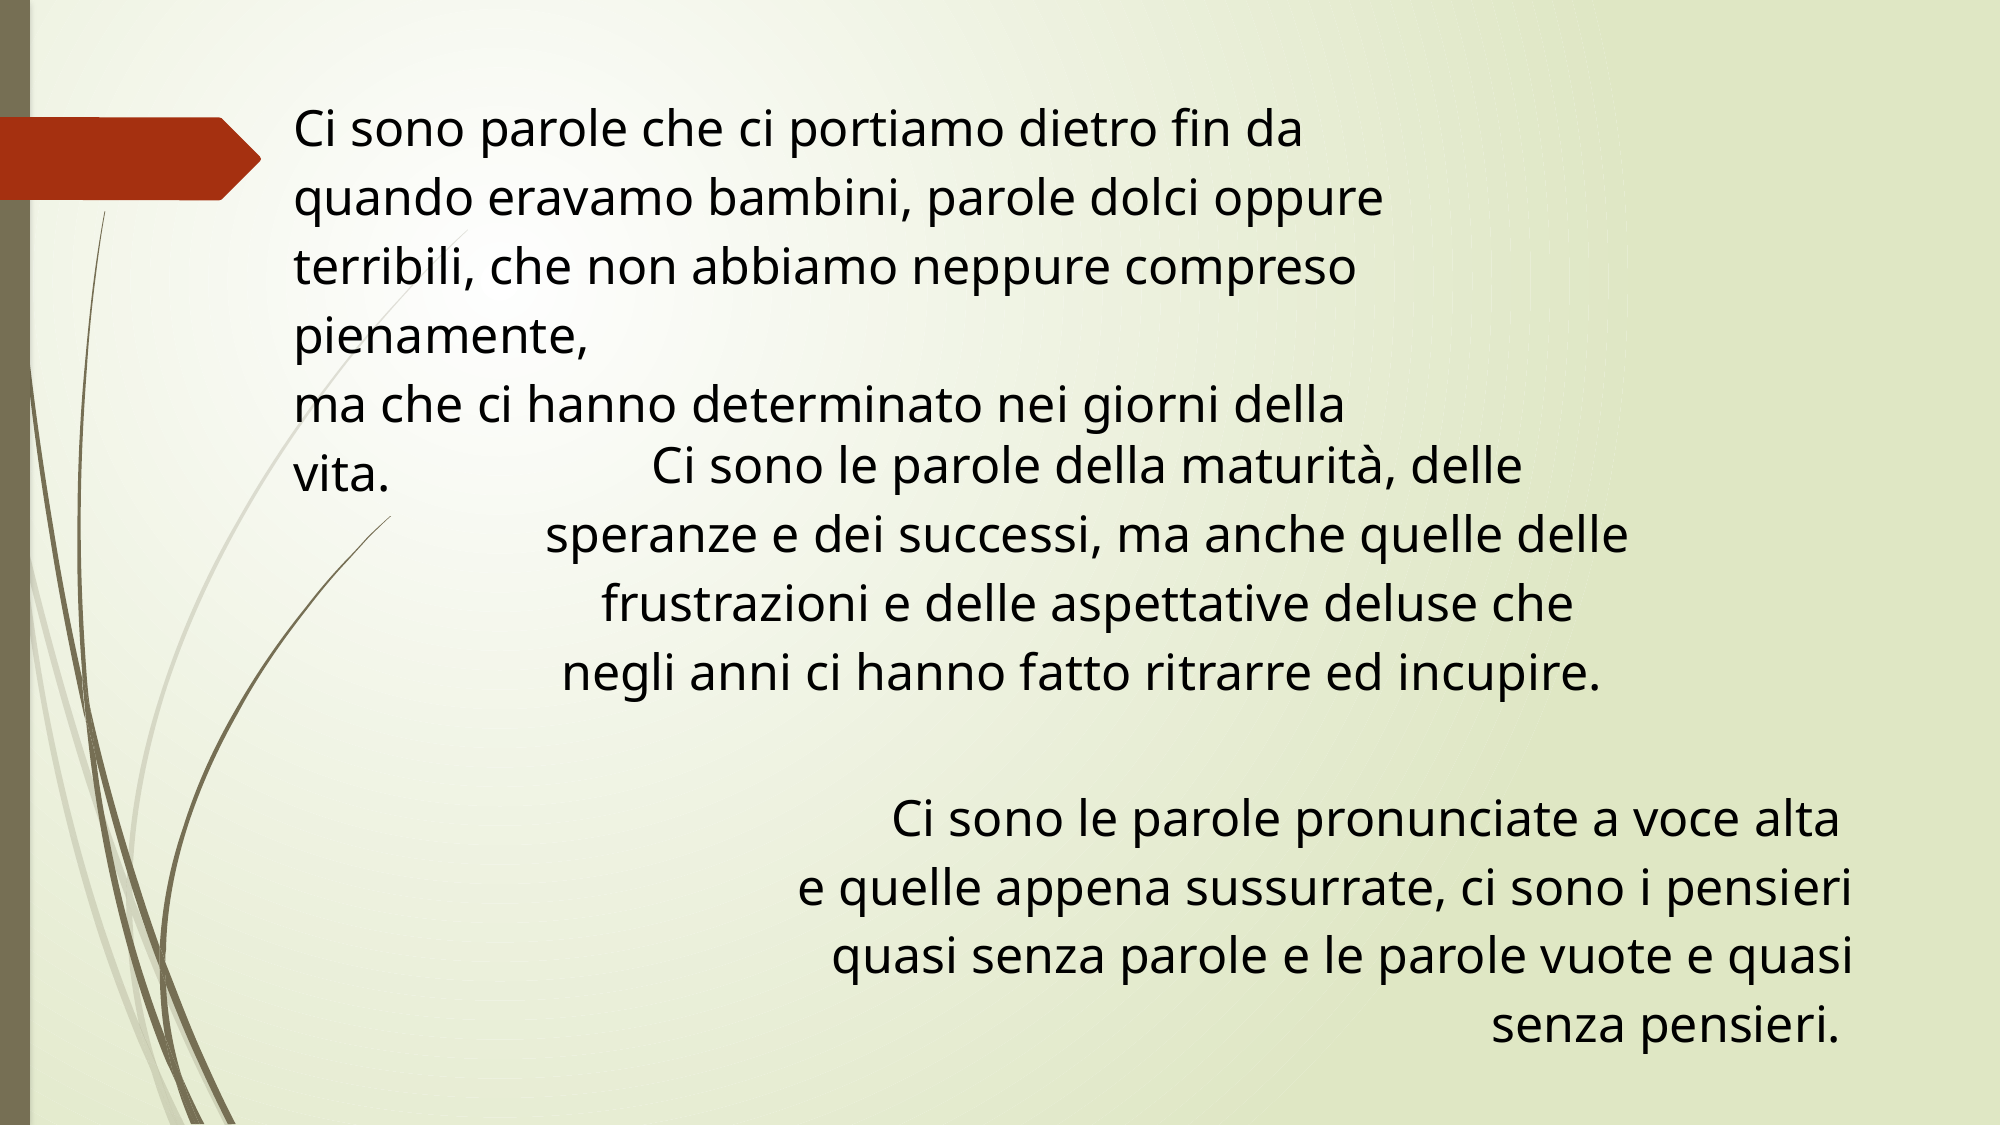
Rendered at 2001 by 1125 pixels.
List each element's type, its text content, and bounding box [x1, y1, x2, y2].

text_box Ci sono le parole pronunciate a voce alta e quelle appena sussurrate, ci sono i pensieri quasi senza parole e le parole vuote e quasi senza pensieri. [723, 769, 1870, 1061]
text_box Ci sono le parole della maturità, delle speranze e dei successi, ma anche quelle delle frustrazioni e delle aspettative deluse che negli anni ci hanno fatto ritrarre ed incupire. [523, 417, 1653, 708]
text_box Ci sono parole che ci portiamo dietro fin da quando eravamo bambini, parole dolci oppure terribili, che non abbiamo neppure compreso pienamente, ma che ci hanno determinato nei giorni della vita. [278, 80, 1407, 509]
